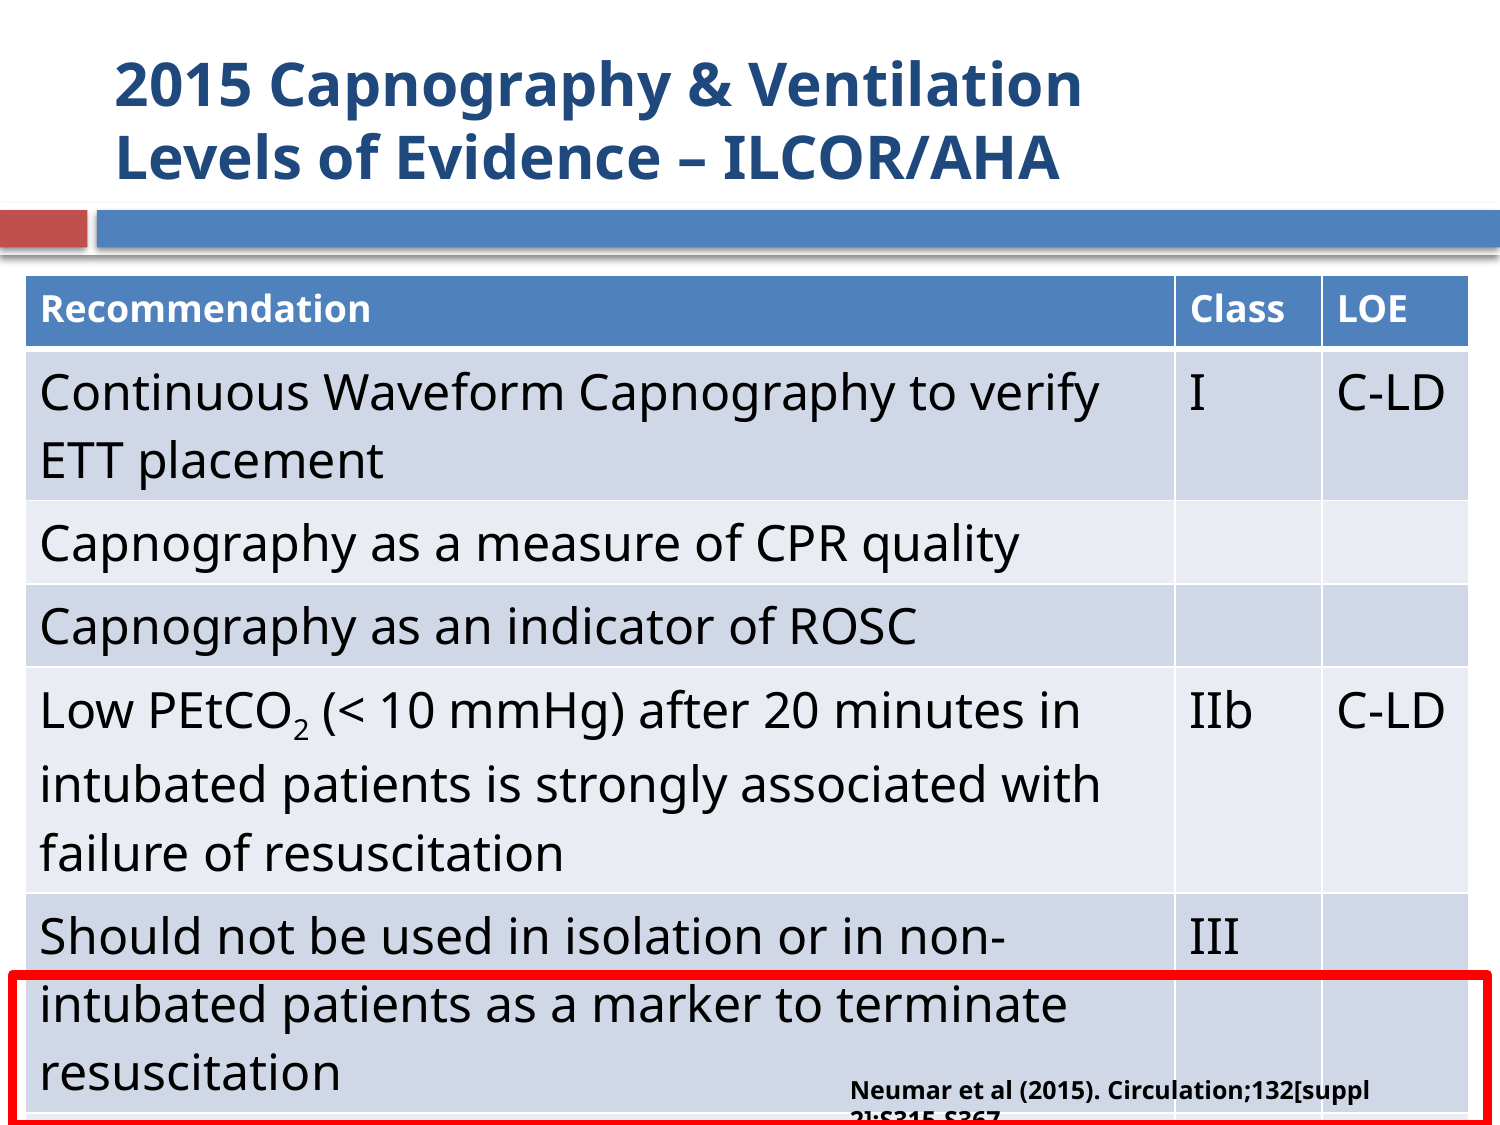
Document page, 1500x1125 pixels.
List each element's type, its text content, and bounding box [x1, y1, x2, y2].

table_header Class [1176, 276, 1321, 346]
text_box [11, 973, 1489, 1125]
table_header Recommendation [26, 276, 1174, 346]
table_cell Should not be used in isolation or in non-intubated patients as a marker to terminate resuscitation [26, 894, 1174, 973]
table_cell I [1176, 352, 1321, 500]
title 2015 Capnography & Ventilation Levels of Evidence – ILCOR/AHA [99, 37, 1438, 200]
table_cell [1176, 585, 1321, 666]
table_cell [1323, 894, 1468, 973]
table_cell [1176, 501, 1321, 583]
table_cell Capnography as a measure of CPR quality [26, 501, 1174, 583]
table_cell IIb [1176, 668, 1321, 892]
table_cell C-LD [1323, 668, 1468, 892]
table_cell III [1176, 894, 1321, 973]
table_cell Capnography as an indicator of ROSC [26, 585, 1174, 666]
table_cell [1323, 501, 1468, 583]
table_cell [1323, 585, 1468, 666]
table_cell Continuous Waveform Capnography to verify ETT placement [26, 352, 1174, 500]
table_cell C-LD [1323, 352, 1468, 500]
table_header LOE [1323, 276, 1468, 346]
table_cell Low PEtCO2 (< 10 mmHg) after 20 minutes in intubated patients is strongly associated with failure of resuscitation [26, 668, 1174, 892]
